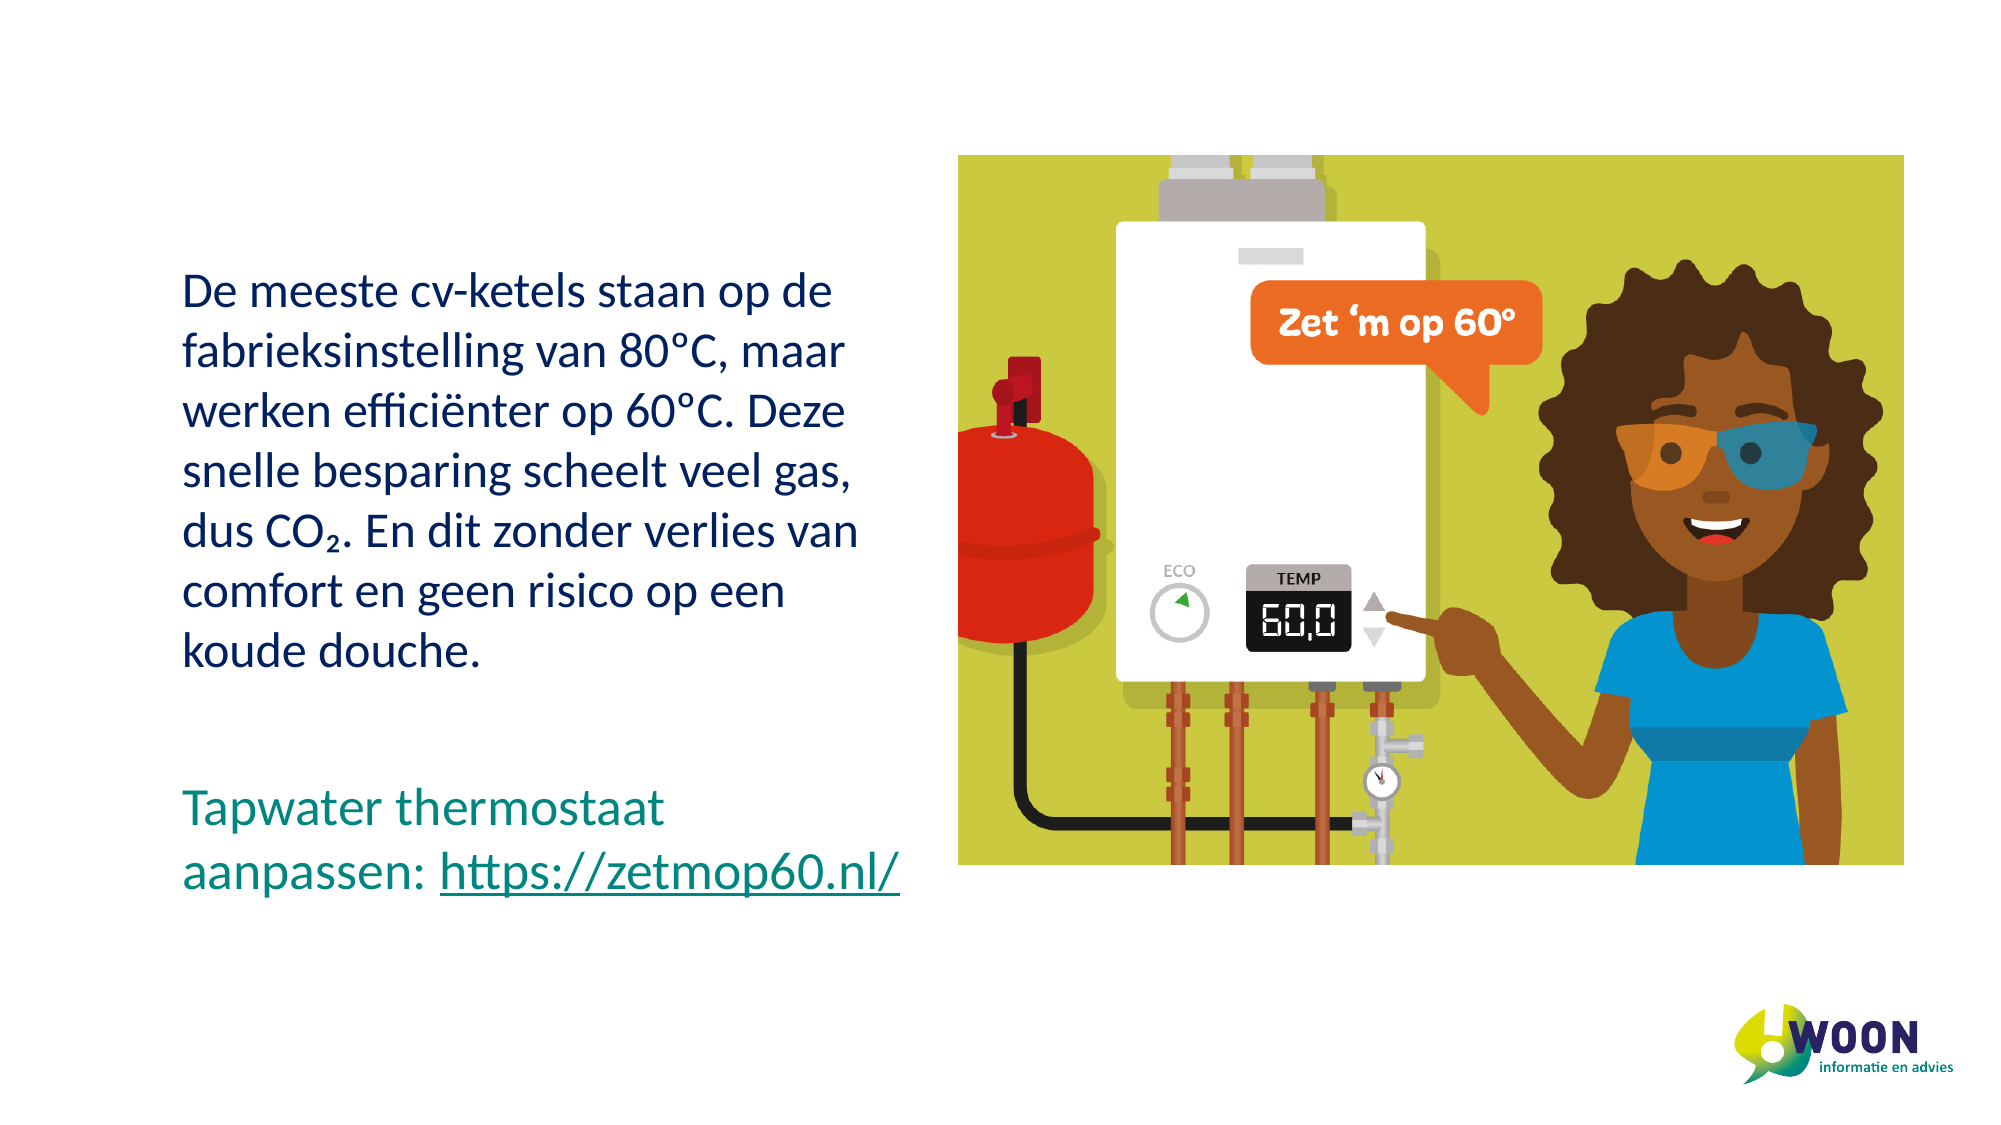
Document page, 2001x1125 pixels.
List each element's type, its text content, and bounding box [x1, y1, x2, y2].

picture [958, 155, 1904, 865]
picture [1734, 1004, 1953, 1085]
list De meeste cv-ketels staan op de fabrieksinstelling van 80ºC, maar werken efficiënter op 60ºC. Deze snelle besparing scheelt veel gas, dus CO₂. En dit zonder verlies van comfort en geen risico op een koude douche. Tapwater thermostaat aanpassen: https://zetmop60.nl/ [167, 249, 918, 959]
